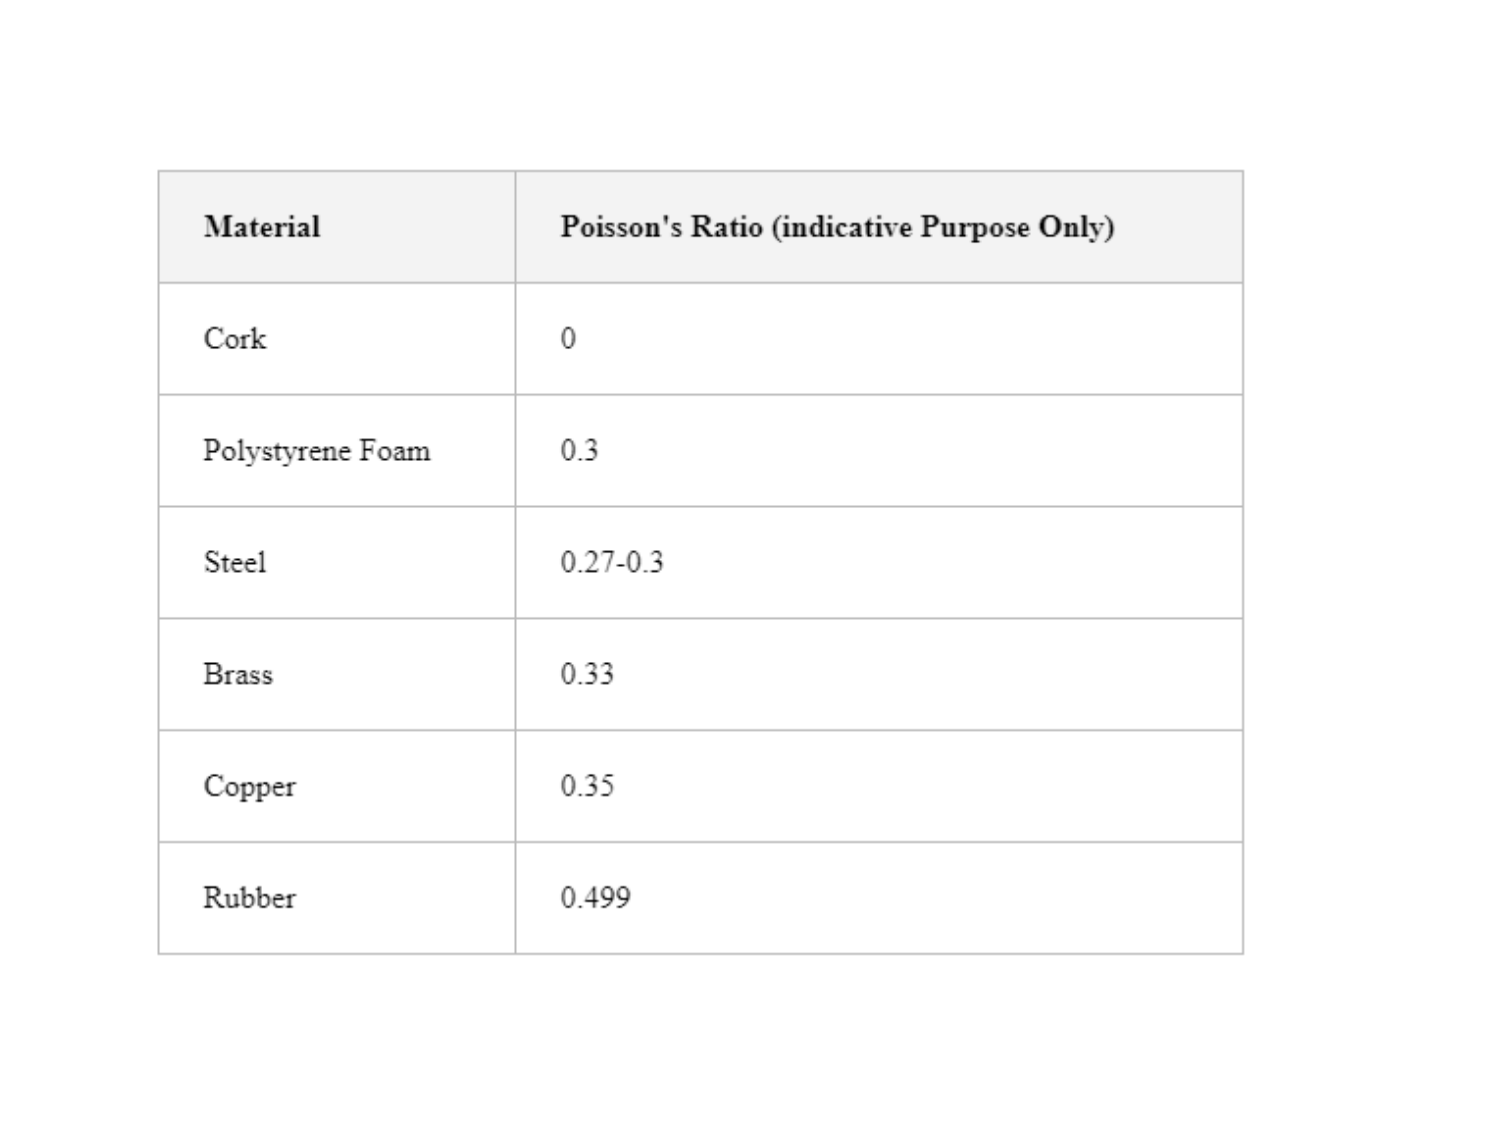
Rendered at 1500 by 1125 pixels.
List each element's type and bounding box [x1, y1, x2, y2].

list [81, 112, 1351, 1001]
